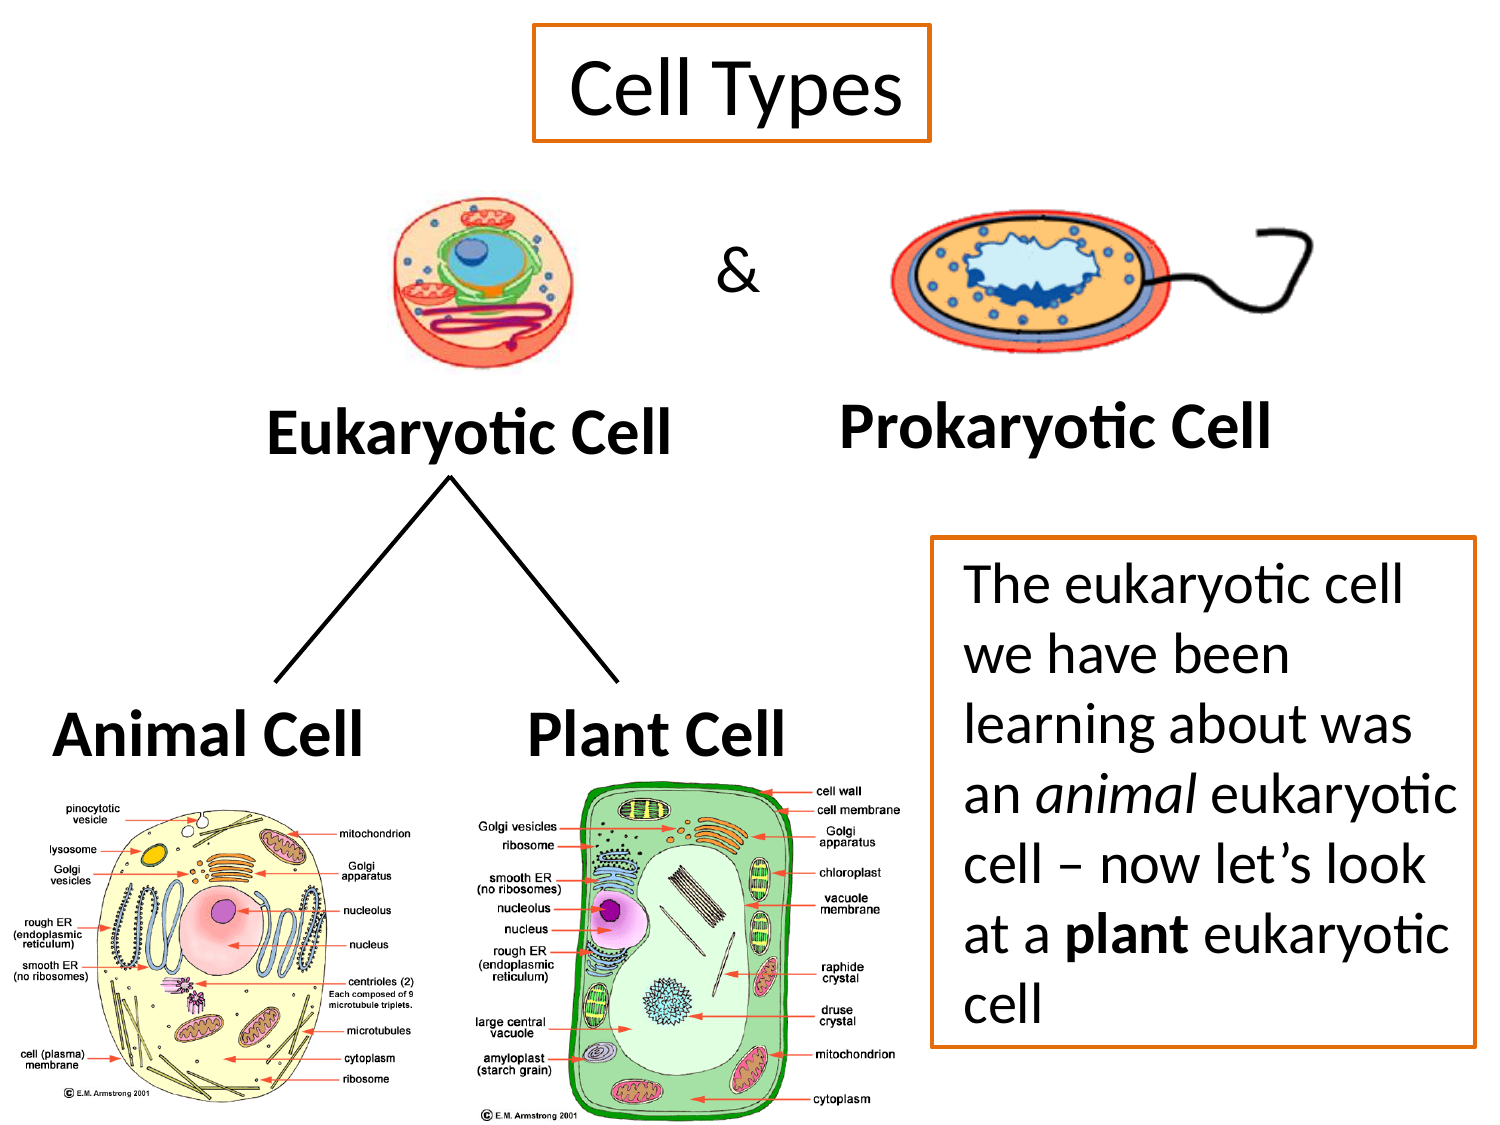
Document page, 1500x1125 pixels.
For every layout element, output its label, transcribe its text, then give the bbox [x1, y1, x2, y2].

picture [387, 190, 580, 376]
text_box Eukaryotic Cell [251, 380, 865, 475]
text_box Plant Cell [512, 682, 838, 776]
text_box Animal Cell [37, 682, 425, 778]
text_box [930, 535, 1477, 1049]
picture [887, 208, 1320, 363]
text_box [449, 475, 619, 683]
text_box & [700, 218, 760, 313]
text_box Prokaryotic Cell [824, 374, 1444, 470]
text_box The eukaryotic cell we have been learning about was an animal eukaryotic cell – now let’s look at a plant eukaryotic cell [1477, 537, 1483, 1043]
text_box [532, 23, 932, 143]
picture [470, 778, 904, 1125]
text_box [274, 475, 448, 683]
picture [9, 798, 417, 1105]
